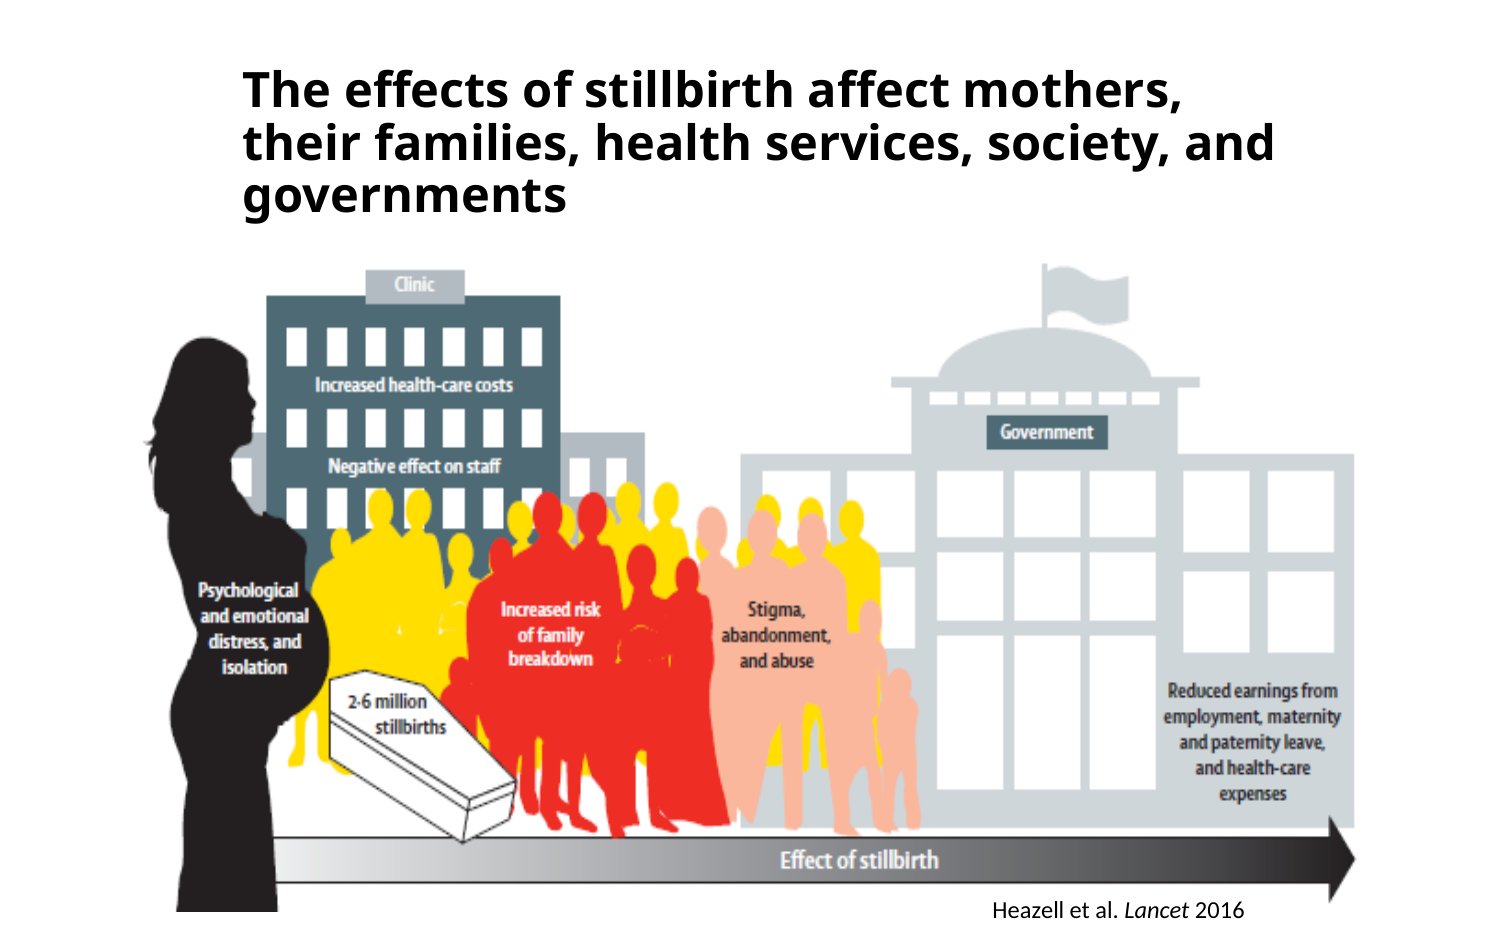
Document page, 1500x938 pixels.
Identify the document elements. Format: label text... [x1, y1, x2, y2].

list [140, 262, 1362, 912]
title The effects of stillbirth affect mothers, their families, health services, society, and governments [227, 66, 1312, 223]
text_box Heazell et al. Lancet 2016 [977, 912, 1260, 931]
